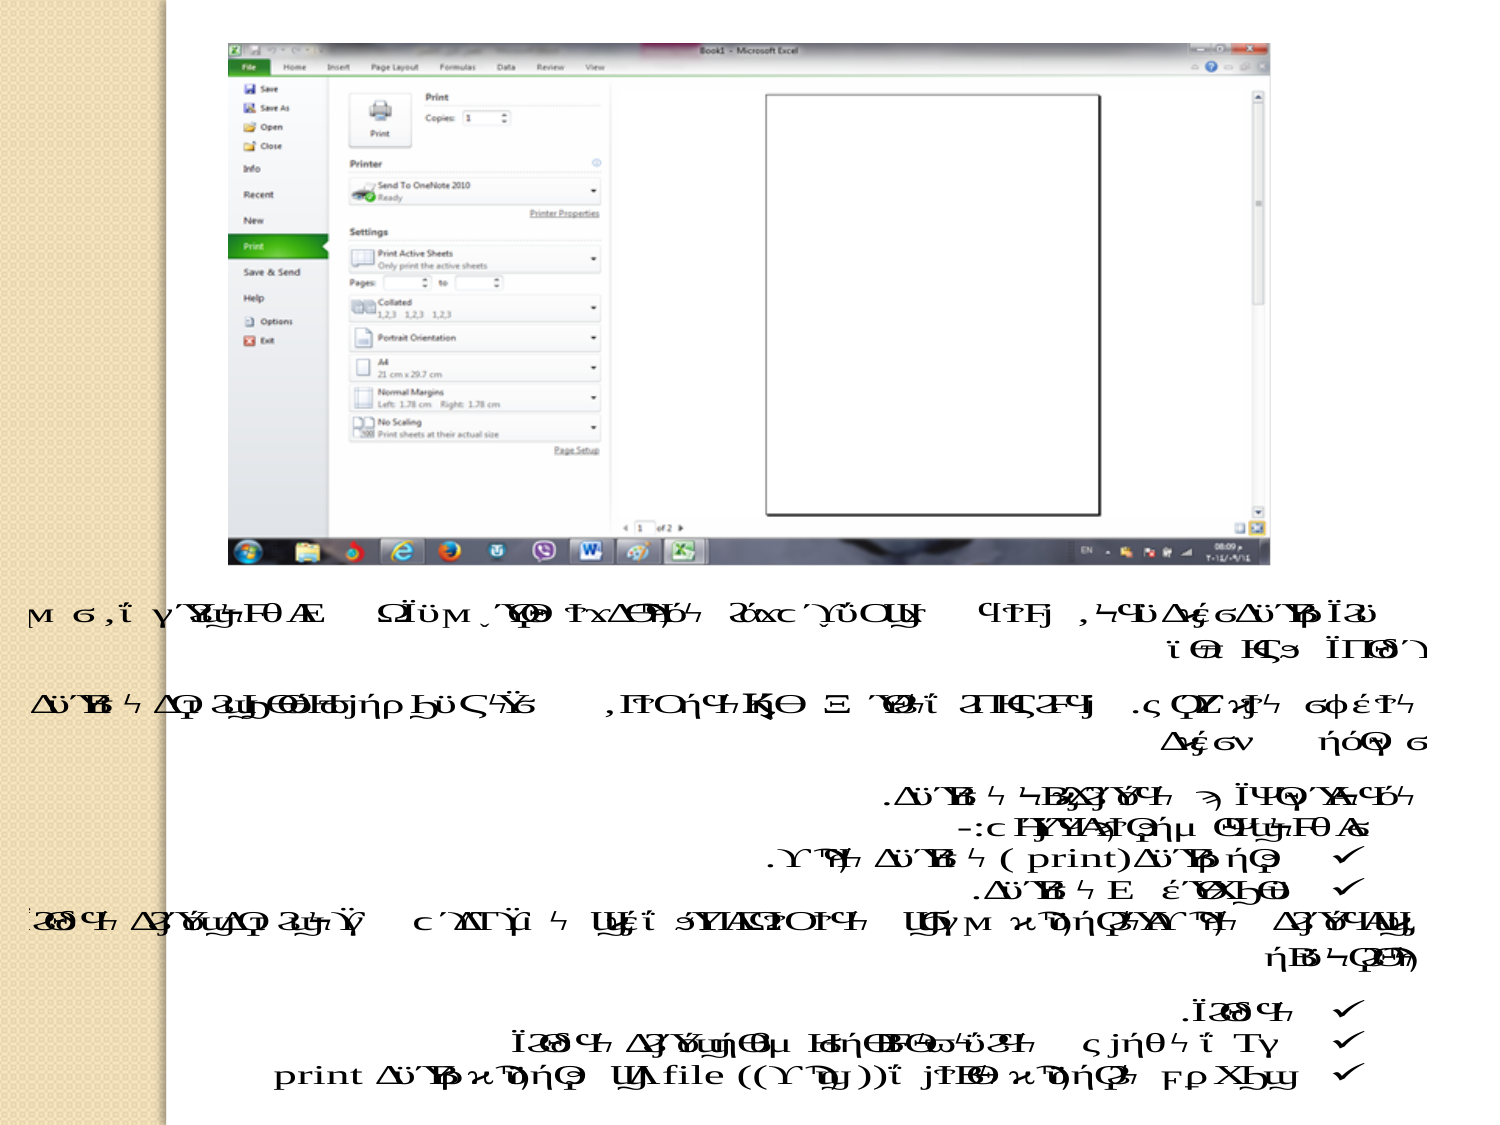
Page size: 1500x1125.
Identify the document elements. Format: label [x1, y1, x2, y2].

picture [29, 597, 1427, 1093]
picture [228, 43, 1273, 568]
